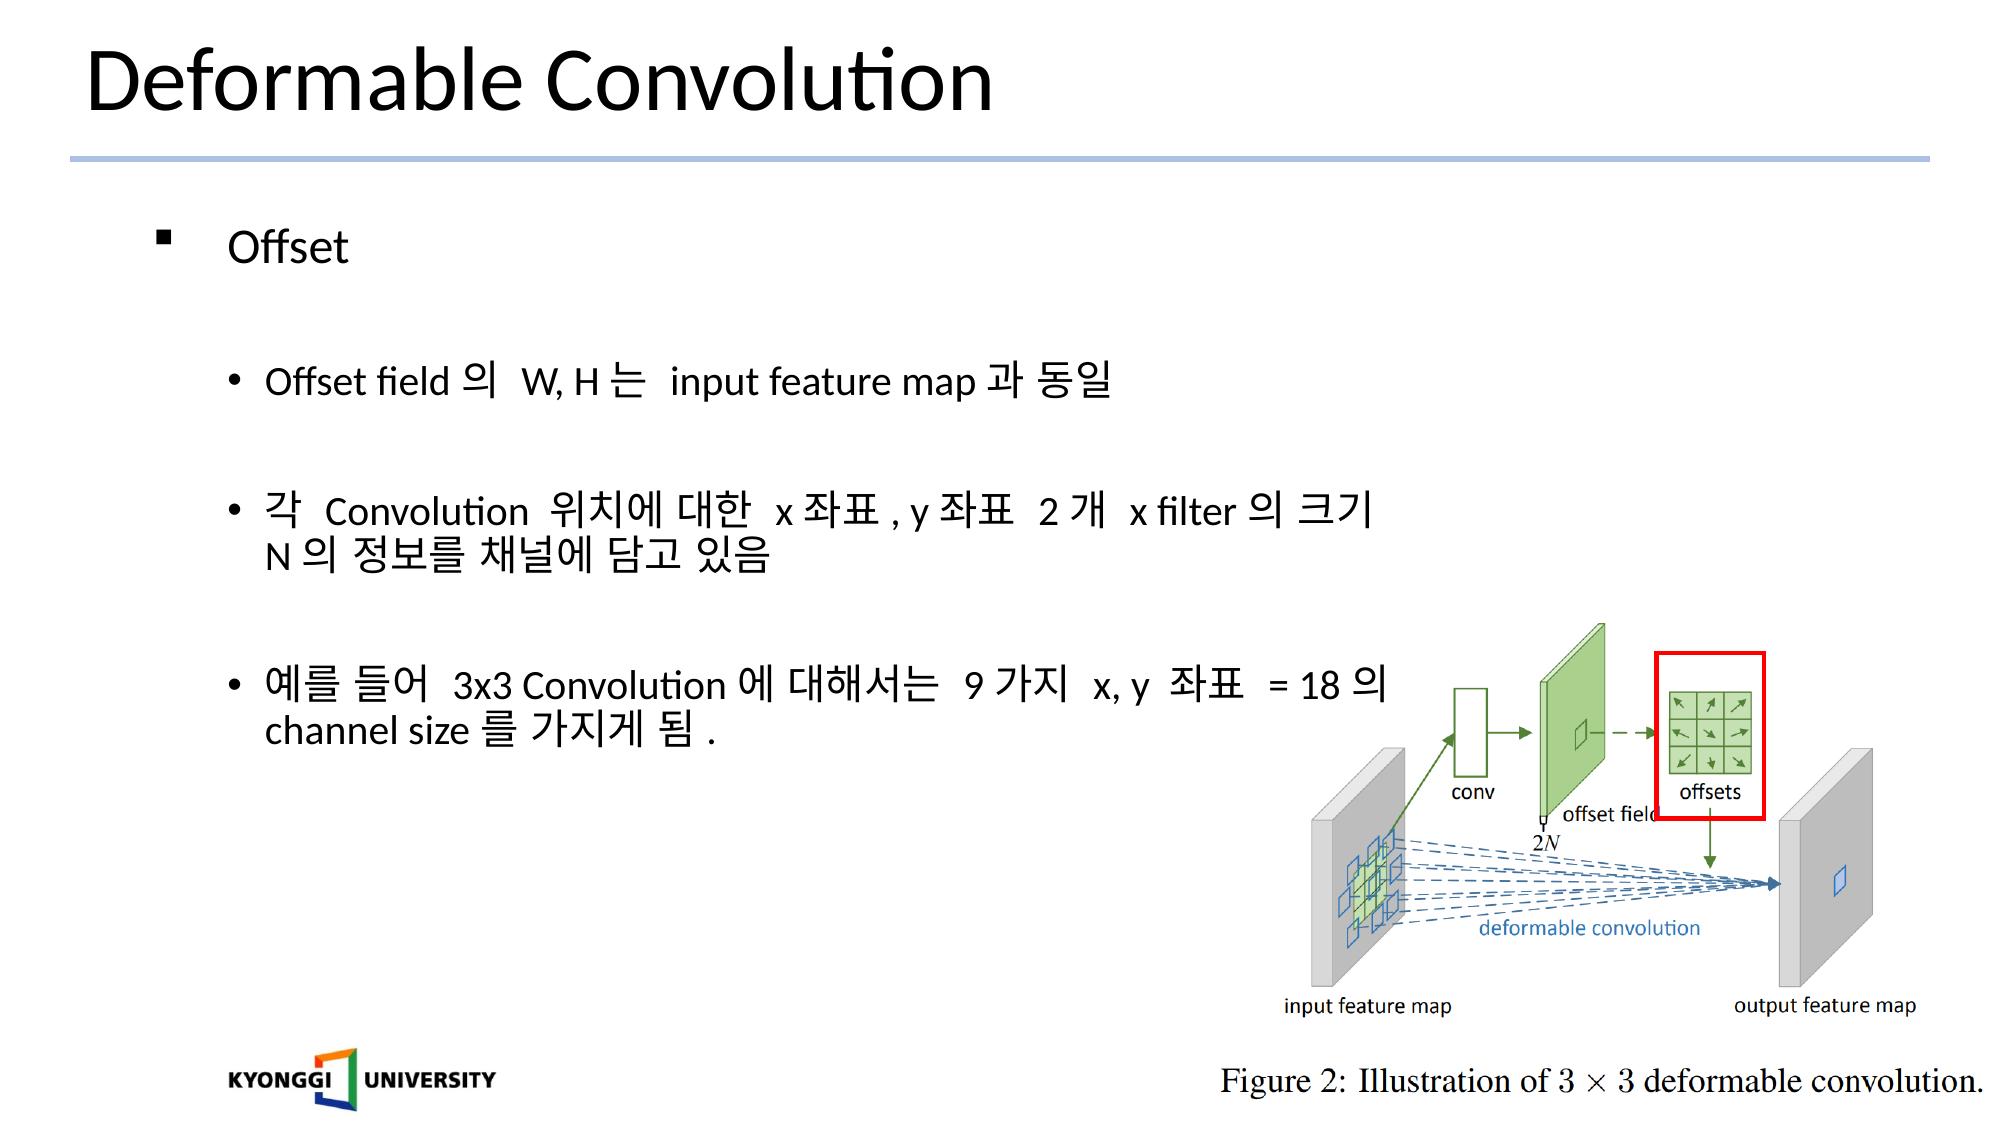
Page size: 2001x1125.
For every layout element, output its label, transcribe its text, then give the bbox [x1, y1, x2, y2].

picture [1210, 599, 2000, 1125]
picture [224, 1042, 501, 1122]
list Offset Offset field의 W, H는 input feature map과 동일 각 Convolution 위치에 대한 x좌표, y좌표 2개 x filter의 크기 N의 정보를 채널에 담고 있음 예를 들어 3x3 Convolution에 대해서는 9가지 x, y 좌표 = 18의 channel size를 가지게 됨. [137, 212, 1421, 1014]
title Deformable Convolution [70, 0, 1796, 190]
